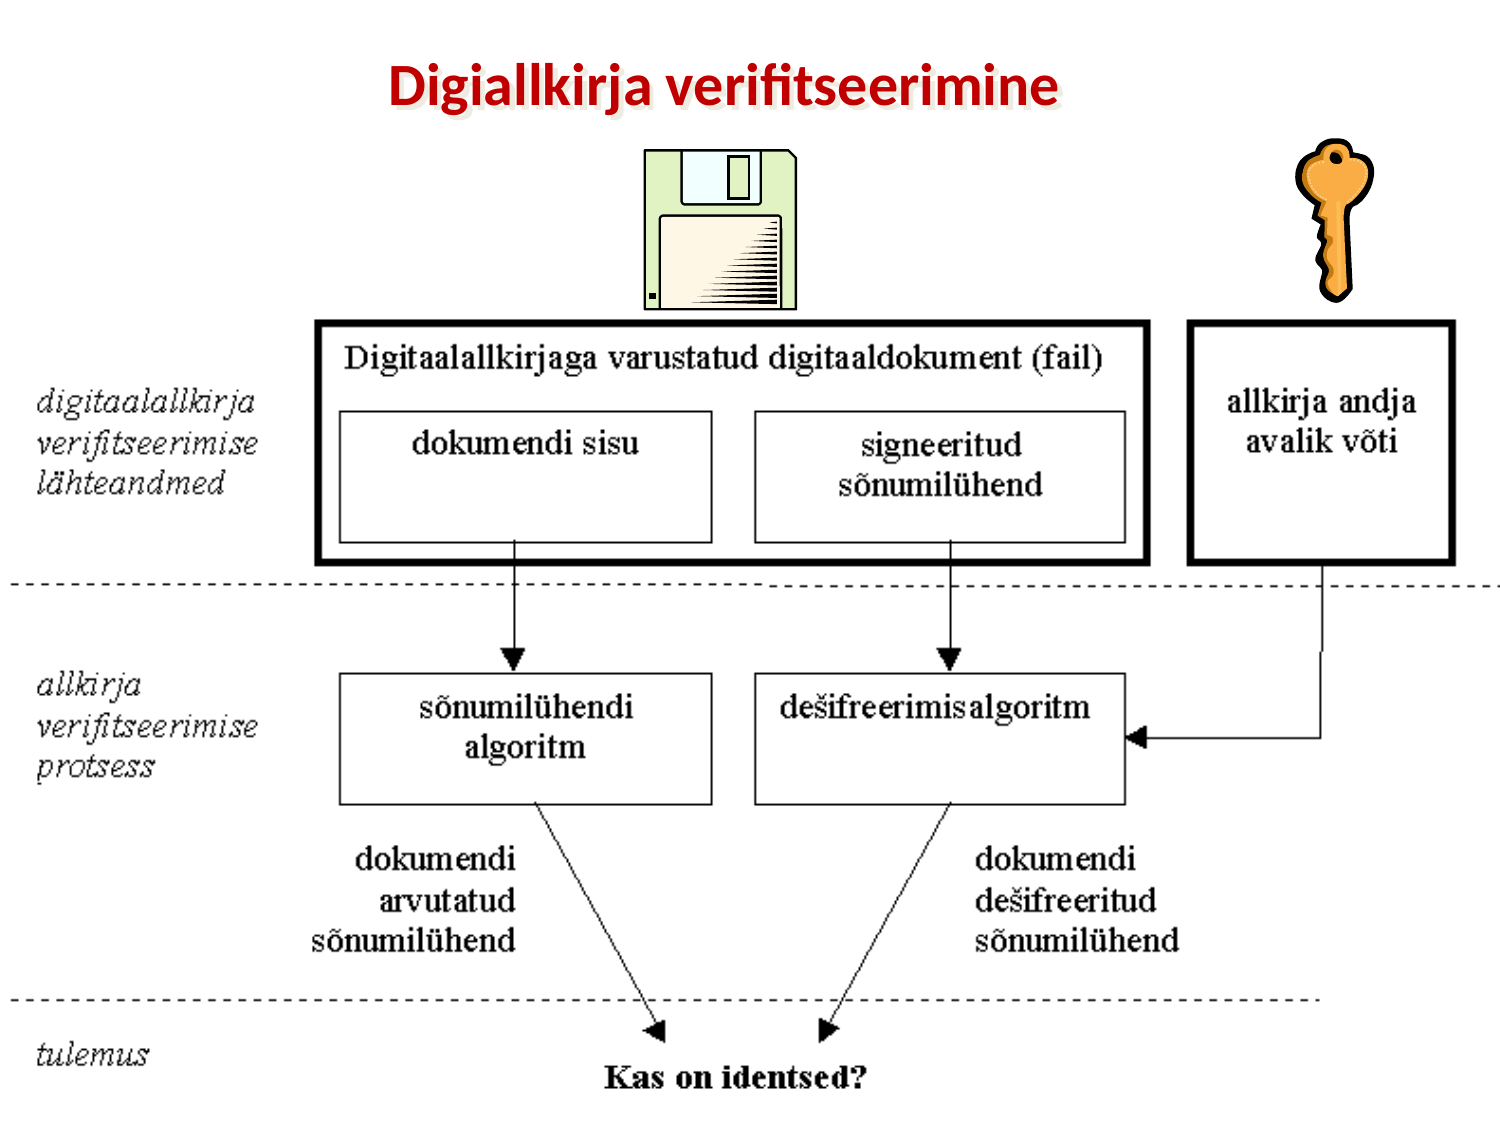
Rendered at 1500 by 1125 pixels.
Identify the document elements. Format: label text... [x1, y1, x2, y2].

picture [0, 136, 1500, 1125]
title Digiallkirja verifitseerimine [0, 37, 1463, 125]
